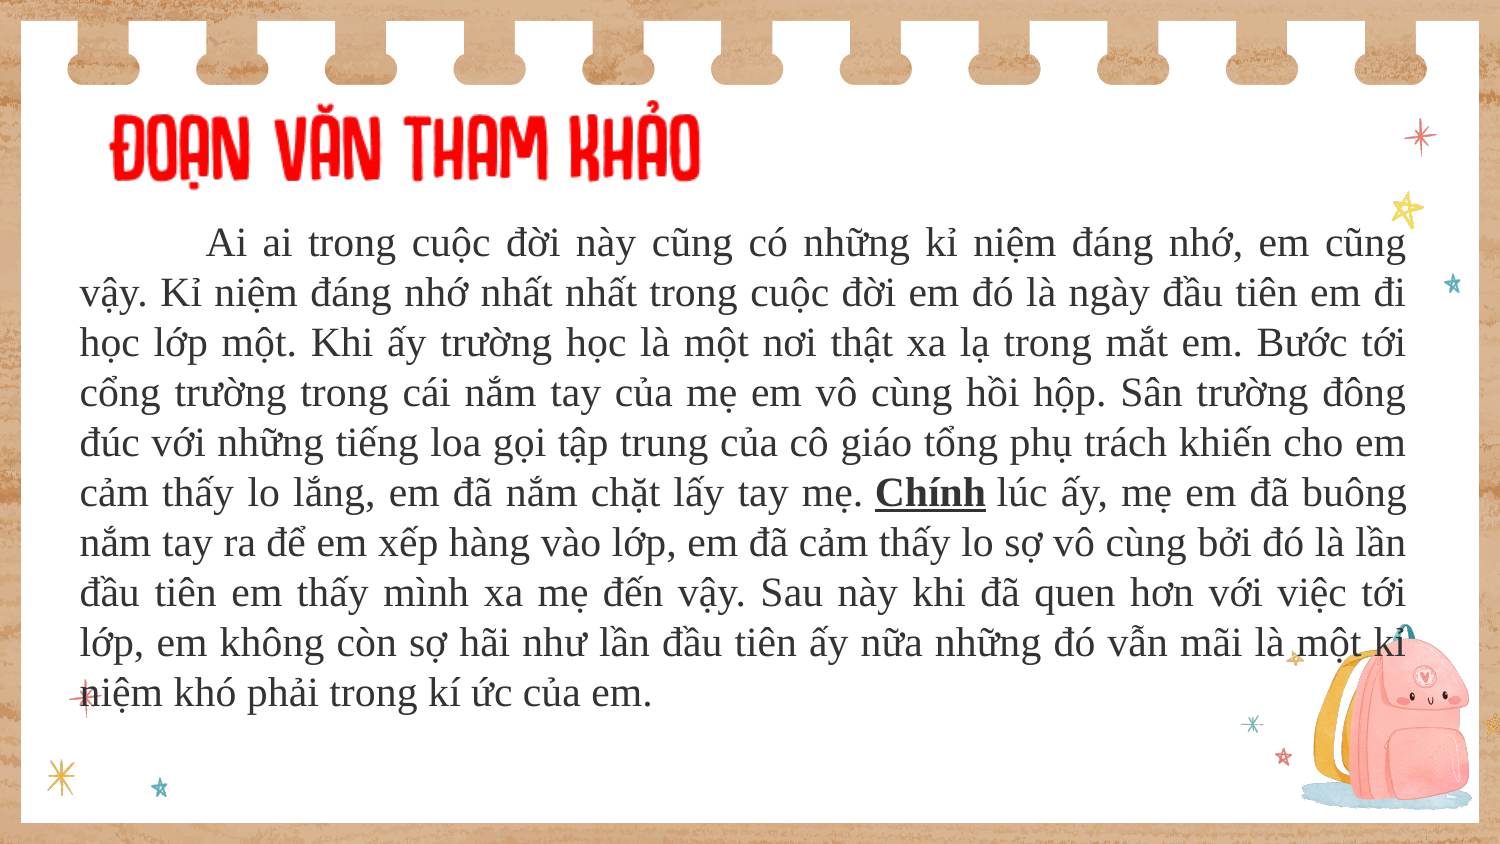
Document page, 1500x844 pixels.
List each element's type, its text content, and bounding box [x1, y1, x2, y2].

text_box Ai ai trong cuộc đời này cũng có những kỉ niệm đáng nhớ, em cũng vậy. Kỉ niệm đáng nhớ nhất nhất trong cuộc đời em đó là ngày đầu tiên em đi học lớp một. Khi ấy trường học là một nơi thật xa lạ trong mắt em. Bước tới cổng trường trong cái nắm tay của mẹ em vô cùng hồi hộp. Sân trường đông đúc với những tiếng loa gọi tập trung của cô giáo tổng phụ trách khiến cho em cảm thấy lo lắng, em đã nắm chặt lấy tay mẹ. Chính lúc ấy, mẹ em đã buông nắm tay ra để em xếp hàng vào lớp, em đã cảm thấy lo sợ vô cùng bởi đó là lần đầu tiên em thấy mình xa mẹ đến vậy. Sau này khi đã quen hơn với việc tới lớp, em không còn sợ hãi như lần đầu tiên ấy nữa những đó vẫn mãi là một kỉ niệm khó phải trong kí ức của em. [64, 207, 1423, 723]
picture [0, 0, 1500, 844]
